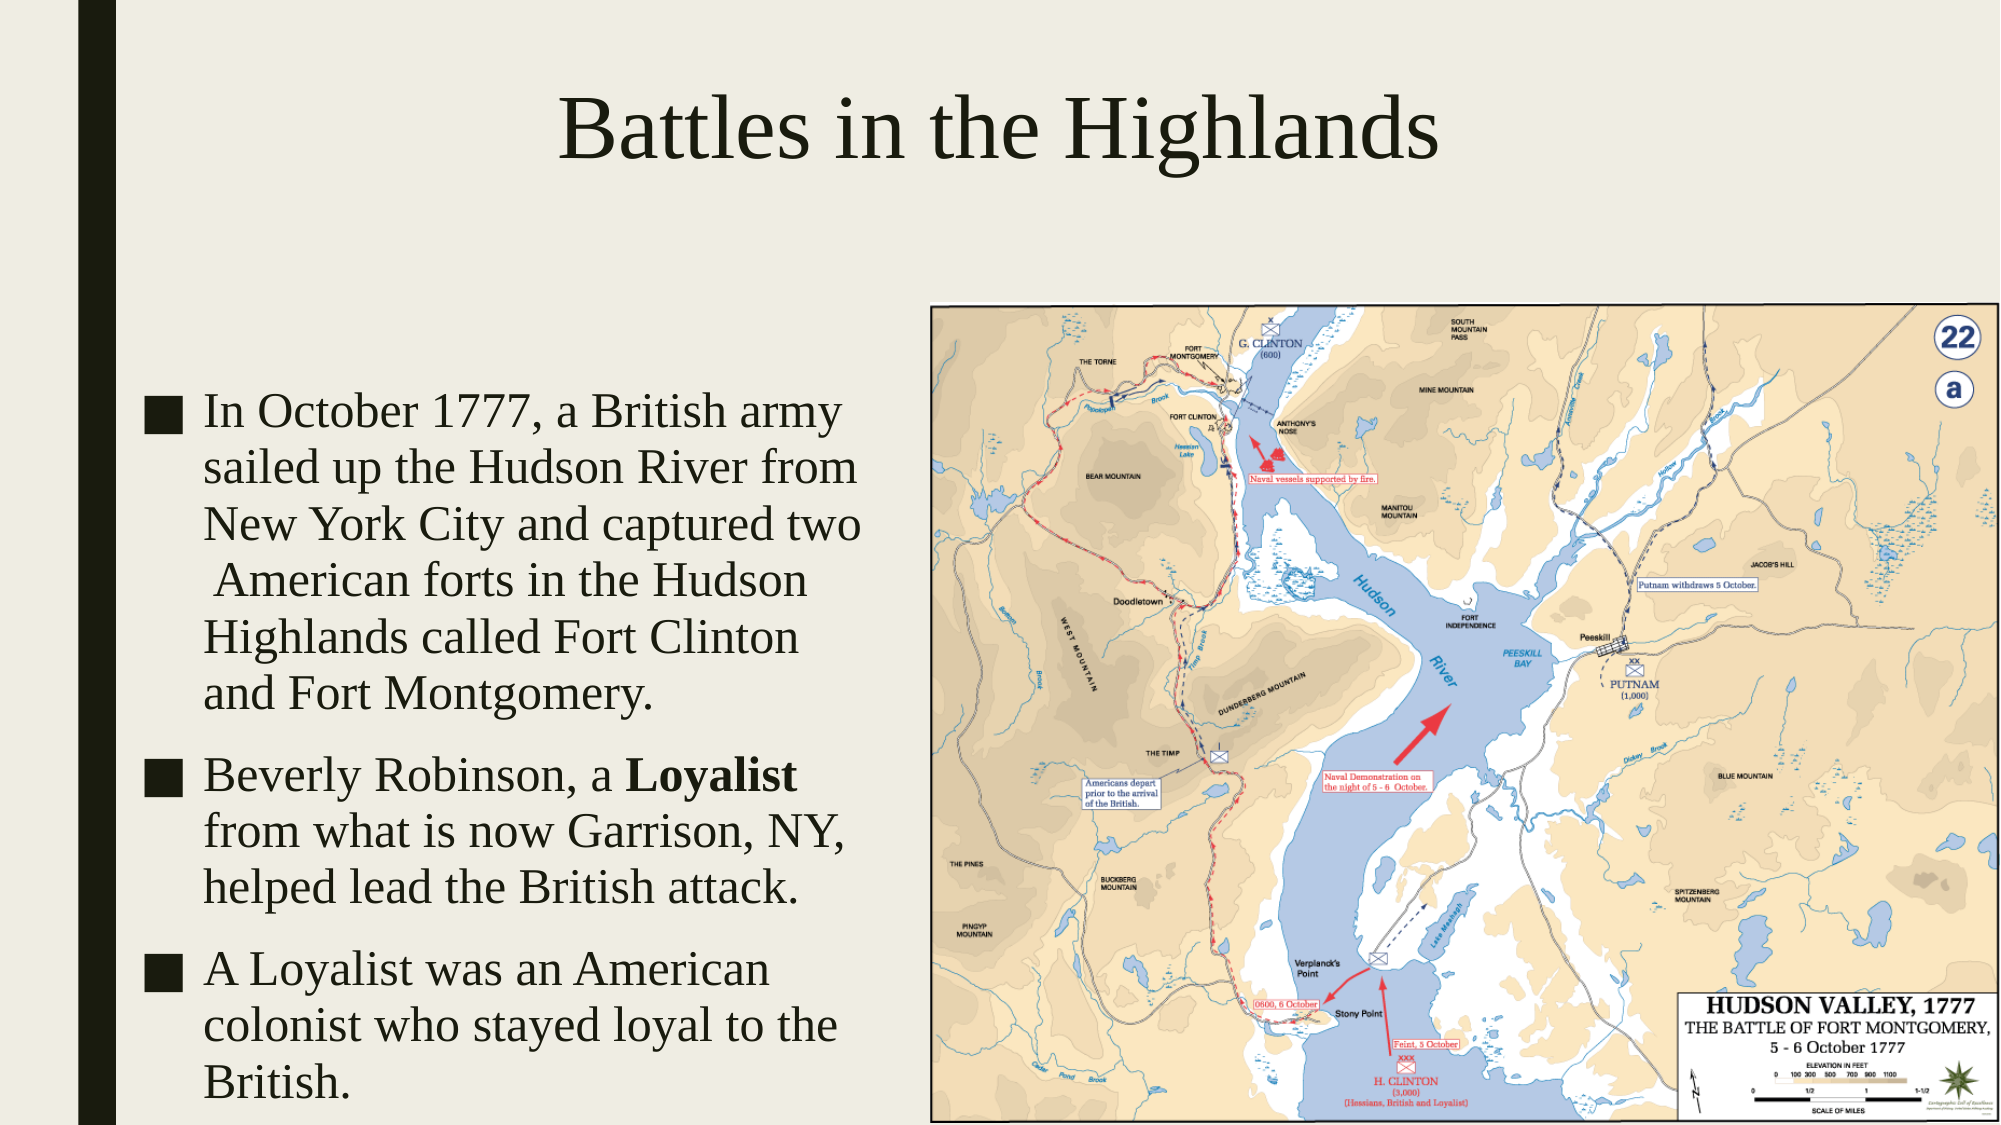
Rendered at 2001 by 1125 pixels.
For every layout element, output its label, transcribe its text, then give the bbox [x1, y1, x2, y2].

picture [930, 302, 2000, 1123]
title Battles in the Highlands [317, 72, 1683, 253]
list In October 1777, a British army sailed up the Hudson River from New York City and captured two American forts in the Hudson Highlands called Fort Clinton and Fort Montgomery. Beverly Robinson, a Loyalist from what is now Garrison, NY, helped lead the British attack. A Loyalist was an American colonist who stayed loyal to the British. [125, 375, 887, 1094]
